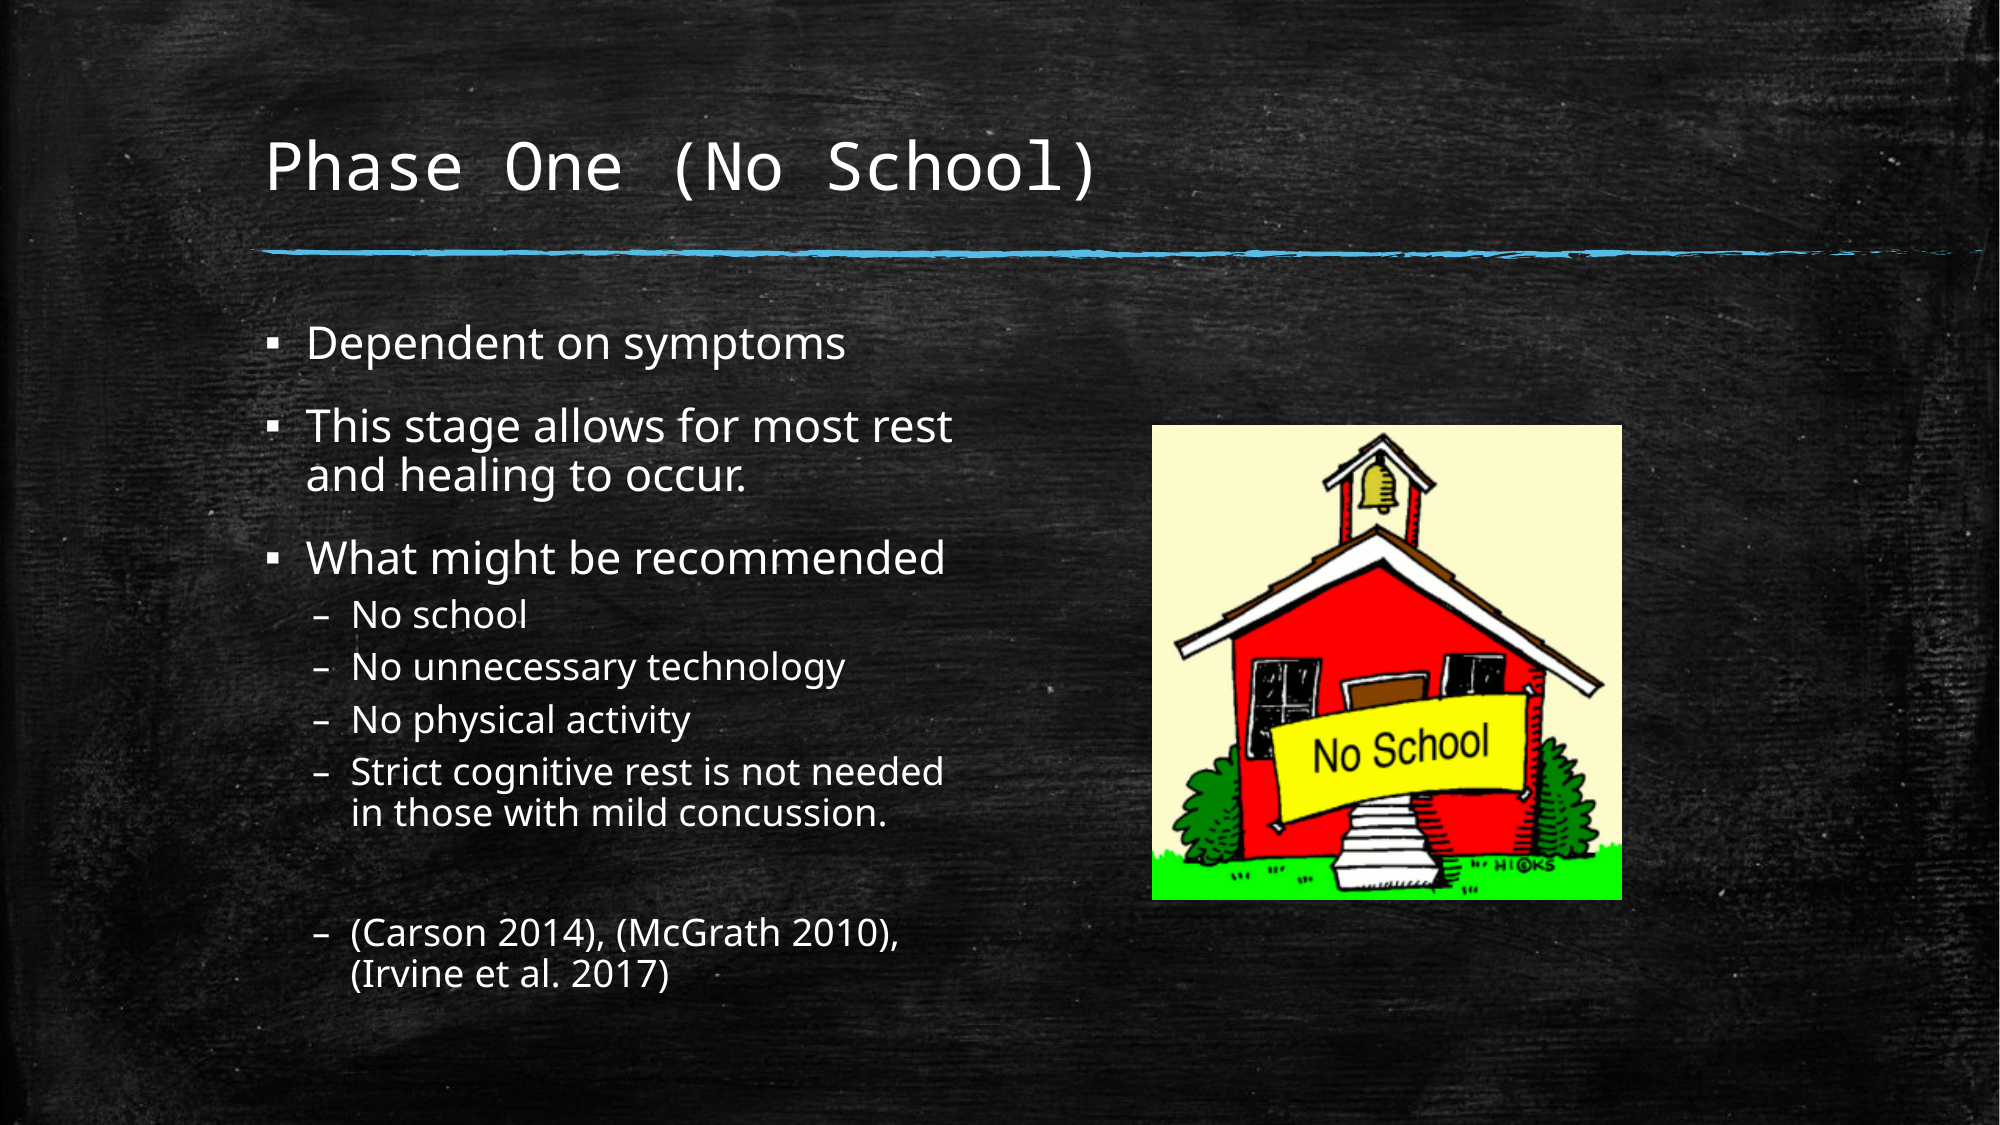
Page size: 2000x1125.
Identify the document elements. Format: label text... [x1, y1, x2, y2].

list Dependent on symptoms This stage allows for most rest and healing to occur. What might be recommended No school No unnecessary technology No physical activity Strict cognitive rest is not needed in those with mild concussion. (Carson 2014), (McGrath 2010), (Irvine et al. 2017) [249, 312, 975, 1013]
title Phase One (No School) [249, 45, 1750, 213]
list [1152, 425, 1622, 900]
